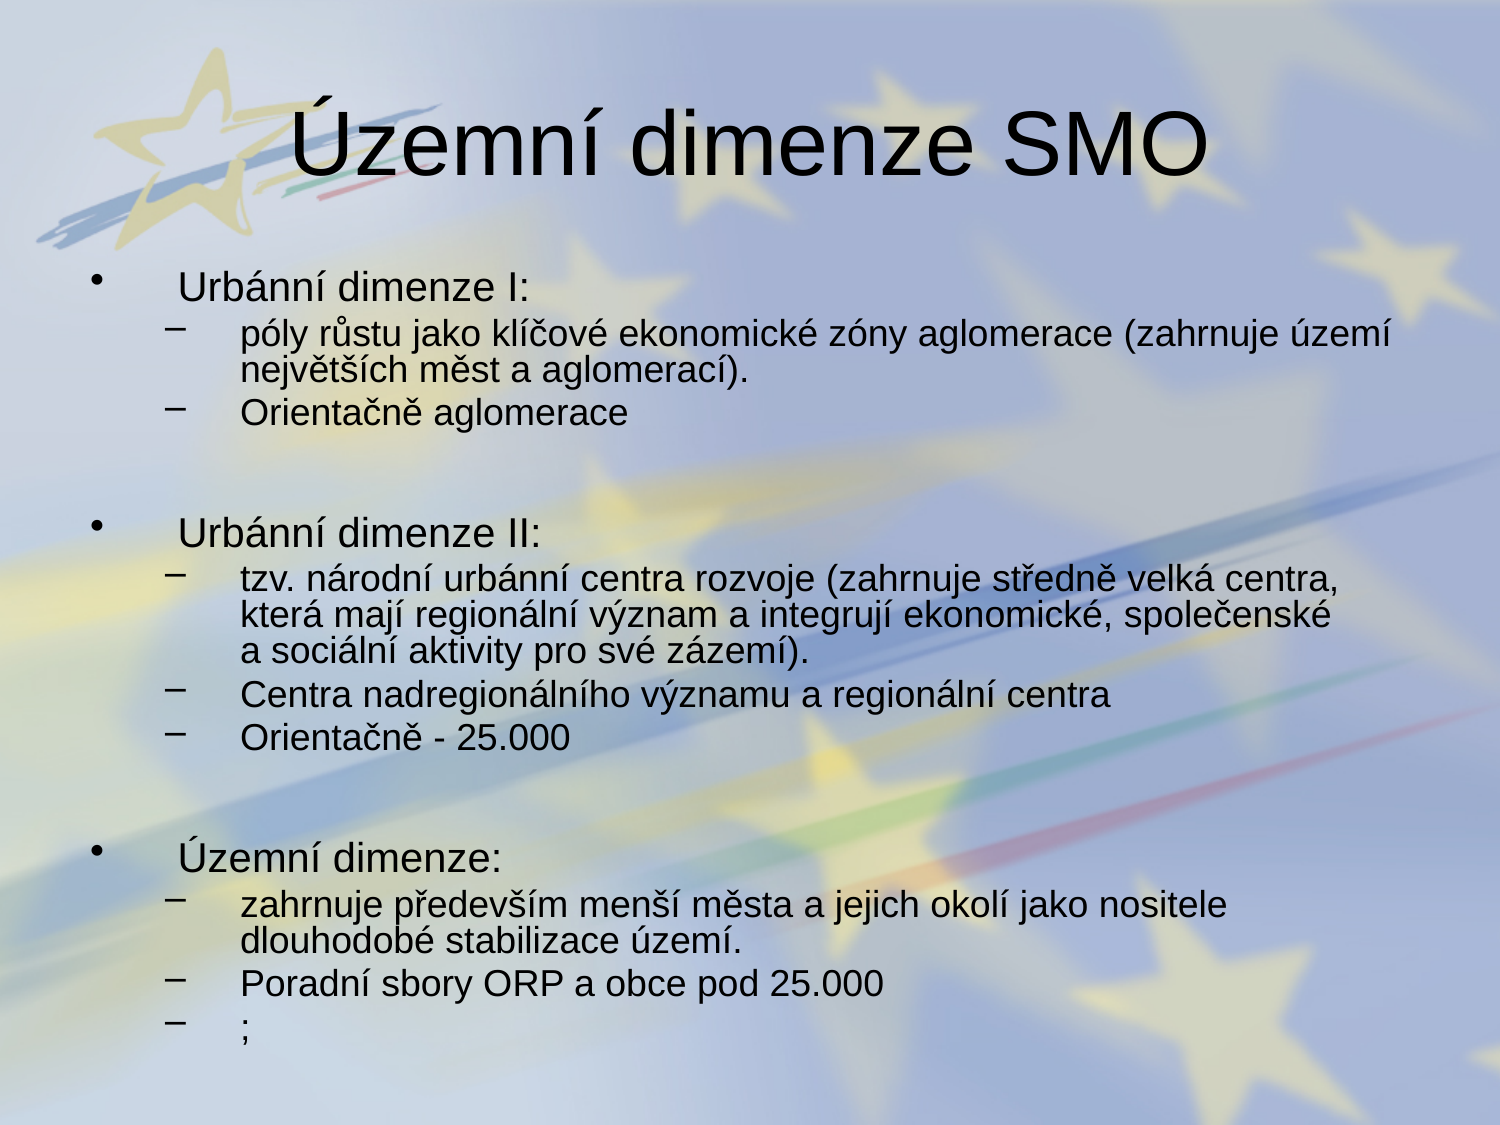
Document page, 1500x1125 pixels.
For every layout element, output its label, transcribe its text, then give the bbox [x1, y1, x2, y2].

list Urbánní dimenze I: póly růstu jako klíčové ekonomické zóny aglomerace (zahrnuje území největších měst a aglomerací). Orientačně aglomerace Urbánní dimenze II: tzv. národní urbánní centra rozvoje (zahrnuje středně velká centra, která mají regionální význam a integrují ekonomické, společenské a sociální aktivity pro své zázemí). Centra nadregionálního významu a regionální centra Orientačně - 25.000 Územní dimenze: zahrnuje především menší města a jejich okolí jako nositele dlouhodobé stabilizace území. Poradní sbory ORP a obce pod 25.000 ; [74, 262, 1426, 1006]
picture [0, 0, 1500, 1125]
title Územní dimenze SMO [74, 44, 1426, 233]
